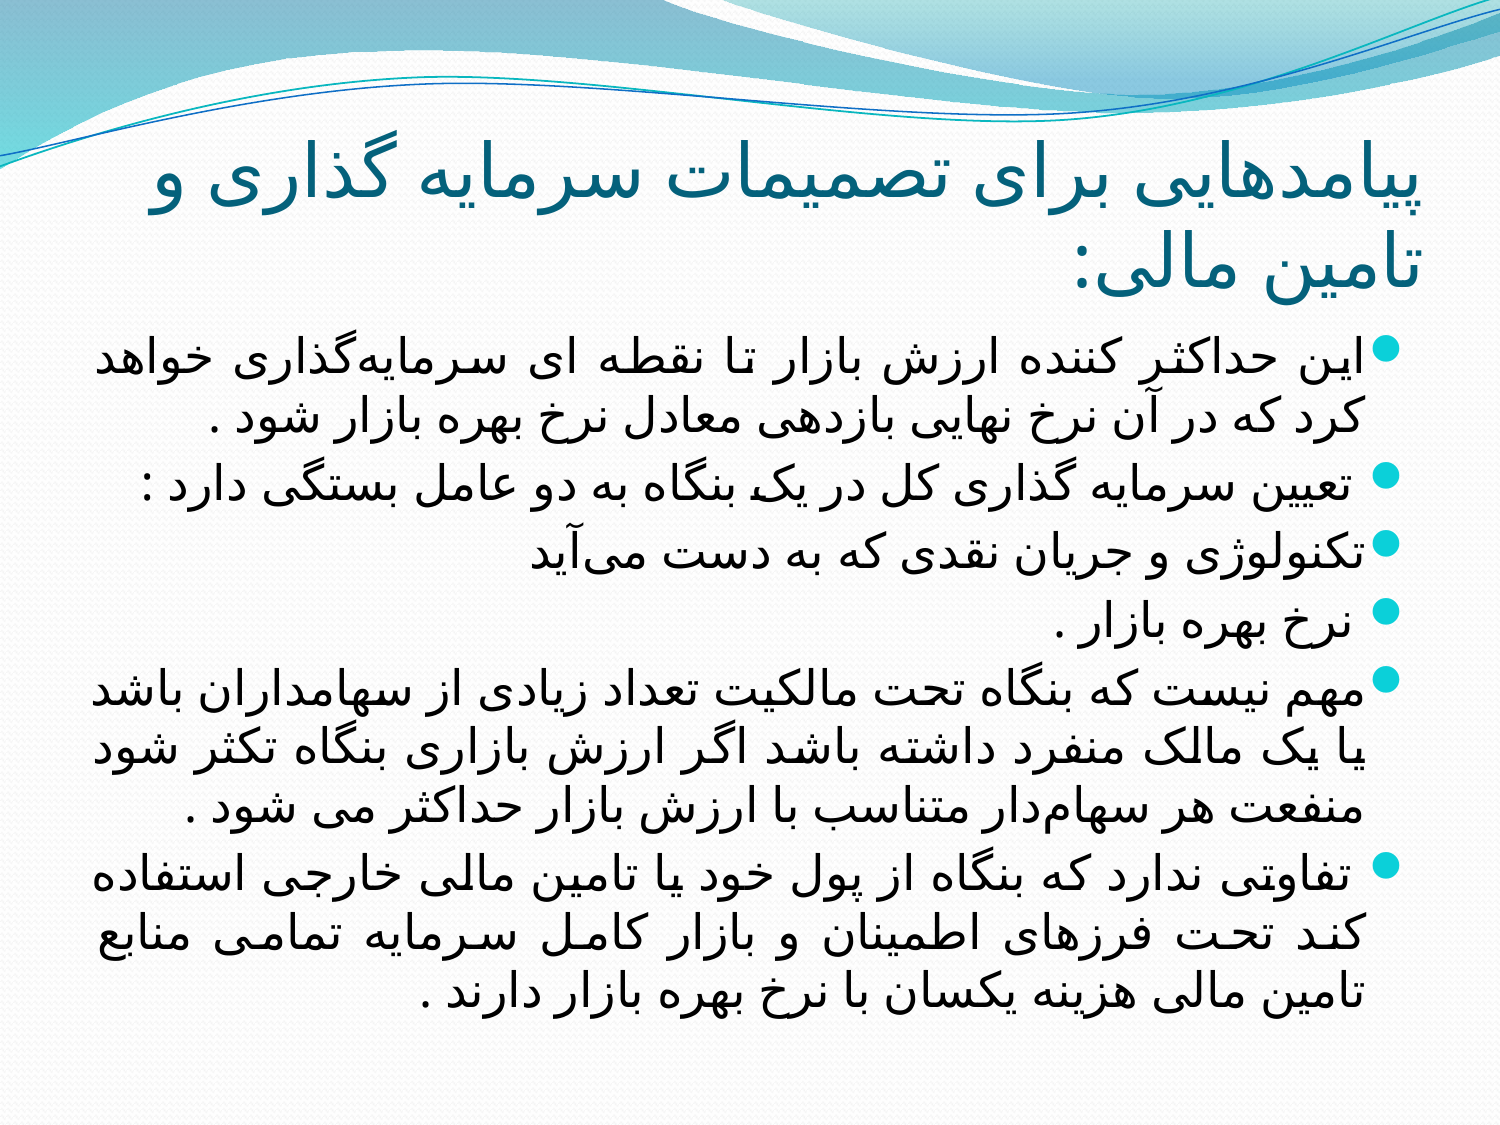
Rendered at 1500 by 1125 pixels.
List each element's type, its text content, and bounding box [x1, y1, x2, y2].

title پیامدهایی برای تصمیمات سرمایه گذاری و تامین مالی: [75, 115, 1425, 303]
list این حداکثر کننده ارزش بازار تا نقطه ای سرمایه‌گذاری خواهد کرد که در آن نرخ نهایی بازدهی معادل نرخ بهره بازار شود . تعیین سرمایه گذاری کل در یک بنگاه به دو عامل بستگی دارد : تکنولوژی و جریان نقدی که به دست می‌آید نرخ بهره بازار . مهم نیست که بنگاه تحت مالکیت تعداد زیادی از سهامداران باشد یا یک مالک منفرد داشته باشد اگر ارزش بازاری بنگاه تکثر شود منفعت هر سهام‌دار متناسب با ارزش بازار حداکثر می شود . تفاوتی ندارد که بنگاه از پول خود یا تامین مالی خارجی استفاده کند تحت فرزهای اطمینان و بازار کامل سرمایه تمامی منابع تامین مالی هزینه یکسان با نرخ بهره بازار دارند . [75, 317, 1425, 1038]
